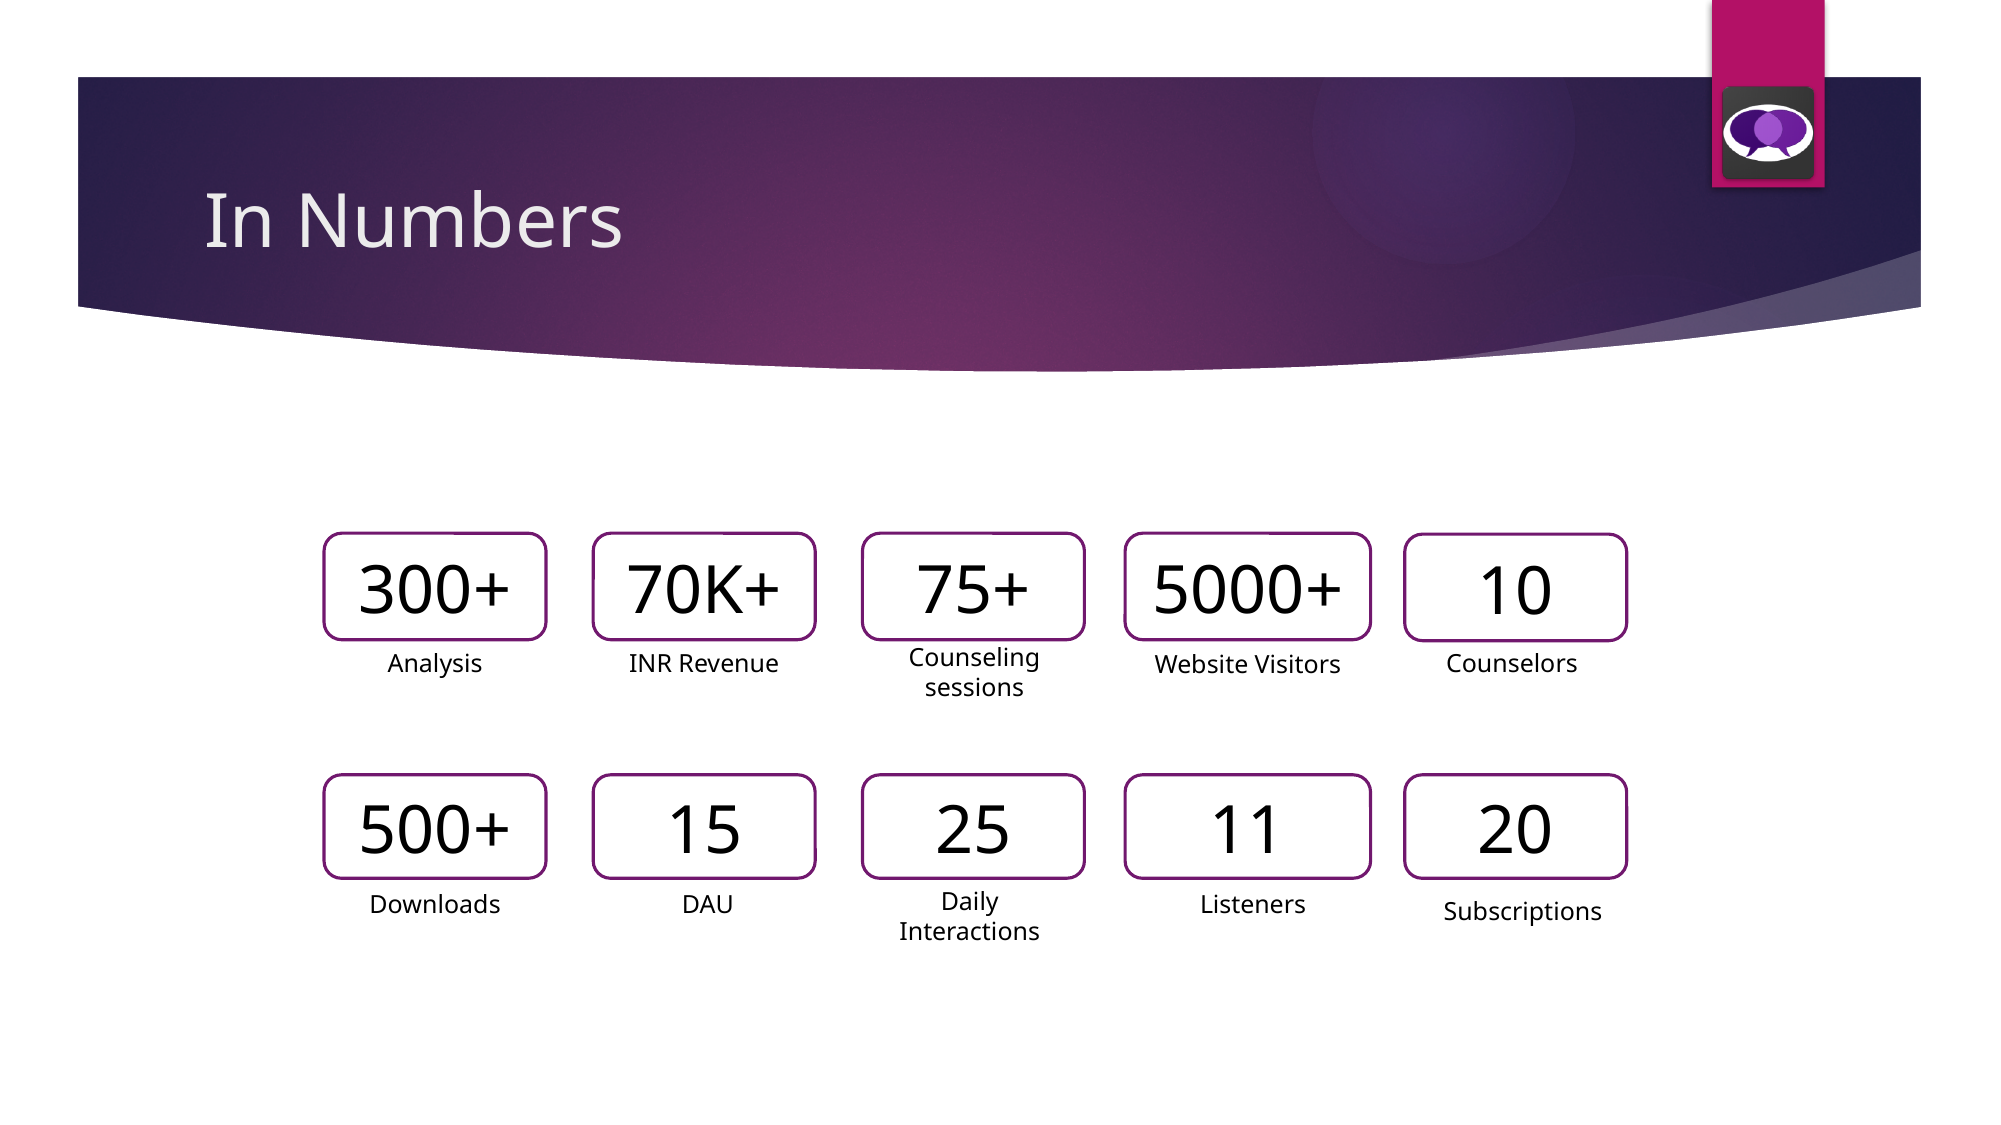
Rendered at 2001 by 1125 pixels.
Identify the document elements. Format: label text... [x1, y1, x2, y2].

text_box Listeners [1149, 881, 1357, 927]
text_box 10 [1403, 532, 1629, 641]
text_box INR Revenue [600, 639, 808, 685]
text_box 300+ [322, 531, 548, 639]
text_box 25 [860, 773, 1086, 878]
text_box Daily Interactions [857, 878, 1082, 953]
text_box Counselors [1408, 639, 1616, 685]
picture [1709, 74, 1826, 191]
text_box 500+ [322, 773, 548, 880]
text_box Downloads [331, 881, 539, 927]
text_box DAU [604, 881, 812, 927]
title In Numbers [189, 159, 1627, 276]
text_box 11 [1123, 773, 1373, 880]
text_box 5000+ [1123, 531, 1373, 641]
text_box Counseling sessions [871, 634, 1078, 710]
text_box 75+ [860, 531, 1086, 639]
text_box Website Visitors [1125, 641, 1371, 687]
text_box 20 [1403, 773, 1629, 880]
text_box Analysis [331, 639, 539, 685]
text_box 70K+ [591, 531, 817, 639]
text_box Subscriptions [1419, 887, 1627, 933]
text_box 15 [591, 773, 817, 880]
